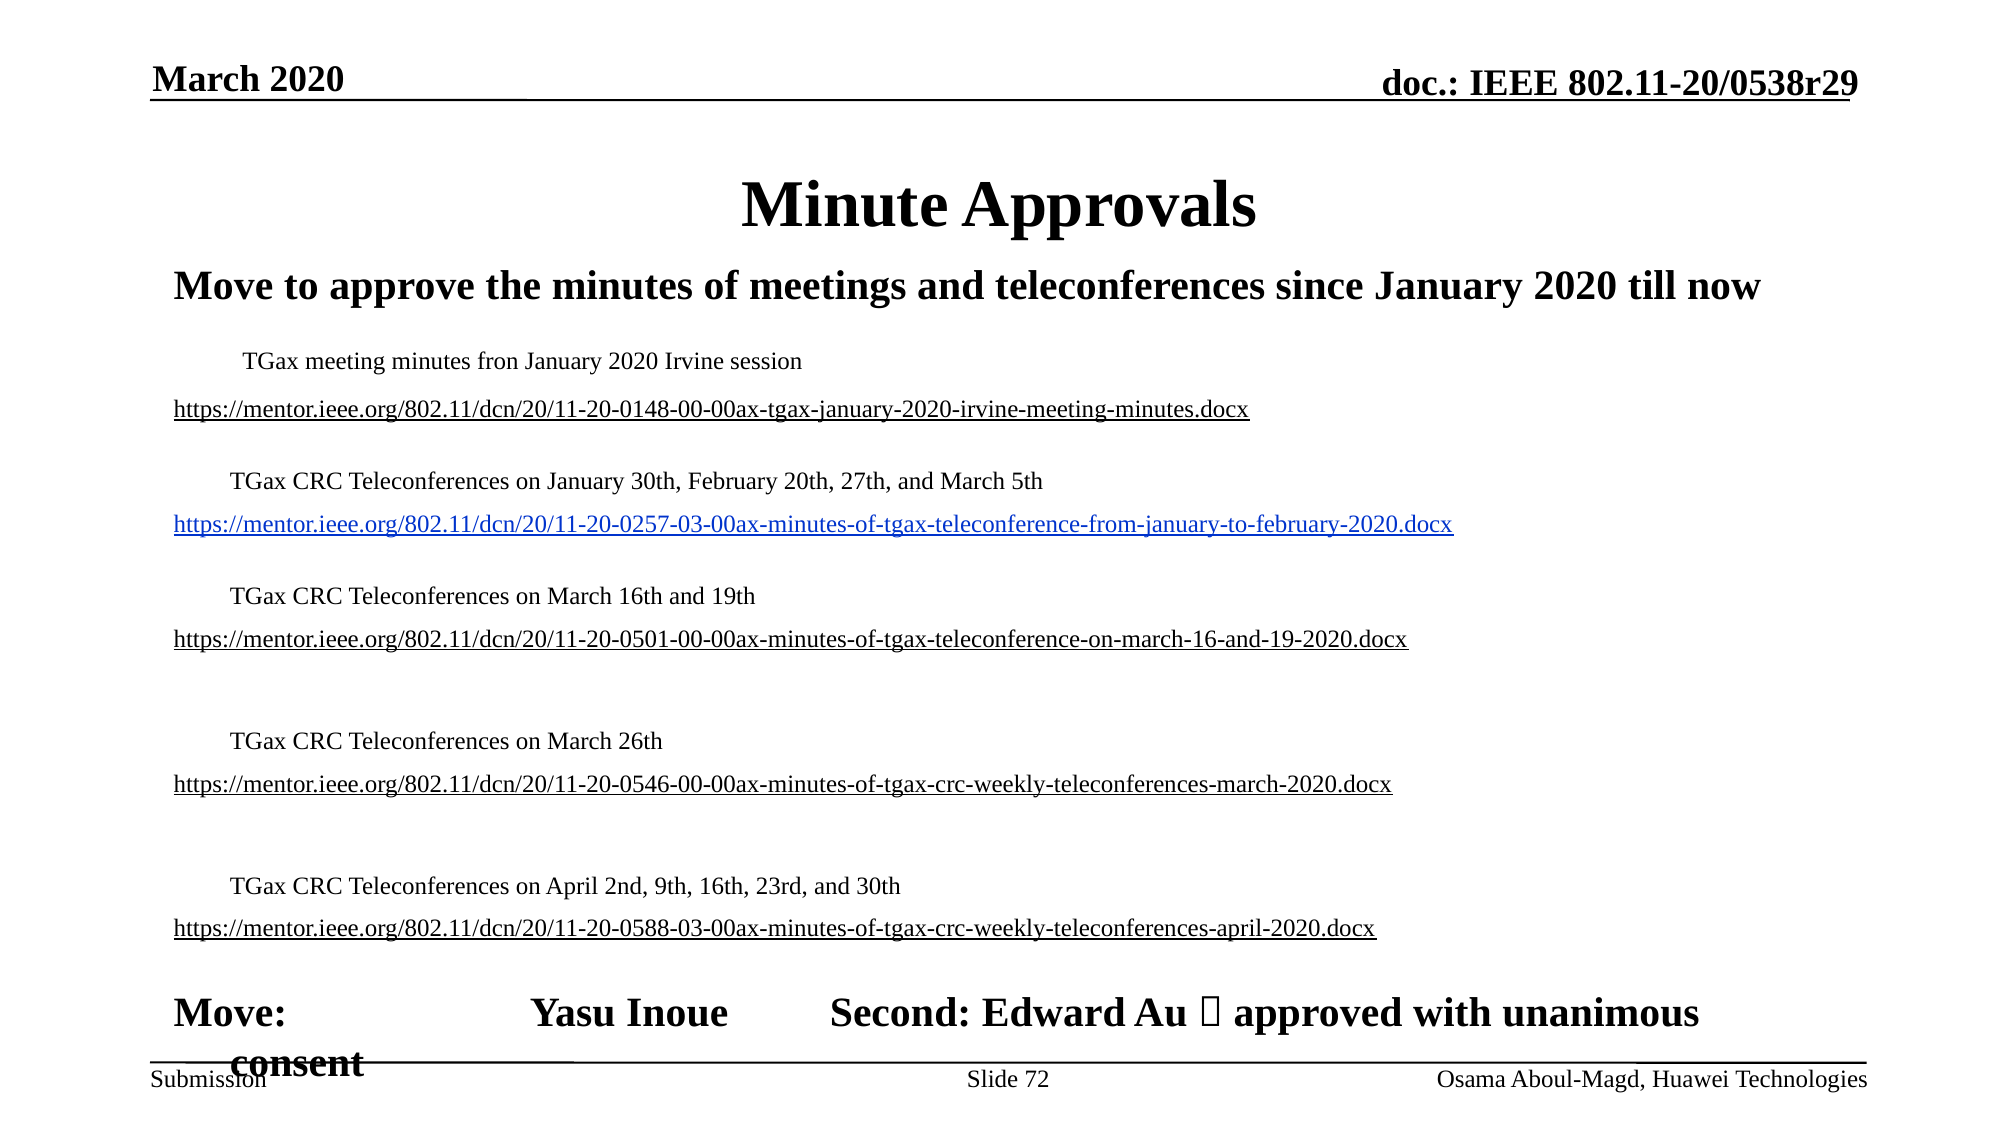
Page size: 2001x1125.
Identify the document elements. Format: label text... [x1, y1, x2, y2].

title Minute Approvals [149, 112, 1850, 288]
list Move to approve the minutes of meetings and teleconferences since January 2020 till now TGax meeting minutes fron January 2020 Irvine session https://mentor.ieee.org/802.11/dcn/20/11-20-0148-00-00ax-tgax-january-2020-irvine-meeting-minutes.docx TGax CRC Teleconferences on January 30th, February 20th, 27th, and March 5th https://mentor.ieee.org/802.11/dcn/20/11-20-0257-03-00ax-minutes-of-tgax-teleconference-from-january-to-february-2020.docx TGax CRC Teleconferences on March 16th and 19th https://mentor.ieee.org/802.11/dcn/20/11-20-0501-00-00ax-minutes-of-tgax-teleconference-on-march-16-and-19-2020.docx TGax CRC Teleconferences on March 26th https://mentor.ieee.org/802.11/dcn/20/11-20-0546-00-00ax-minutes-of-tgax-crc-weekly-teleconferences-march-2020.docx TGax CRC Teleconferences on April 2nd, 9th, 16th, 23rd, and 30th https://mentor.ieee.org/802.11/dcn/20/11-20-0588-03-00ax-minutes-of-tgax-crc-weekly-teleconferences-april-2020.docx Move: Yasu Inoue Second: Edward Au  approved with unanimous consent [158, 249, 1859, 925]
footer Osama Aboul-Magd, Huawei Technologies [1171, 1061, 1869, 1093]
slide_number Slide 72 [950, 1061, 1067, 1123]
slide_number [152, 54, 563, 100]
